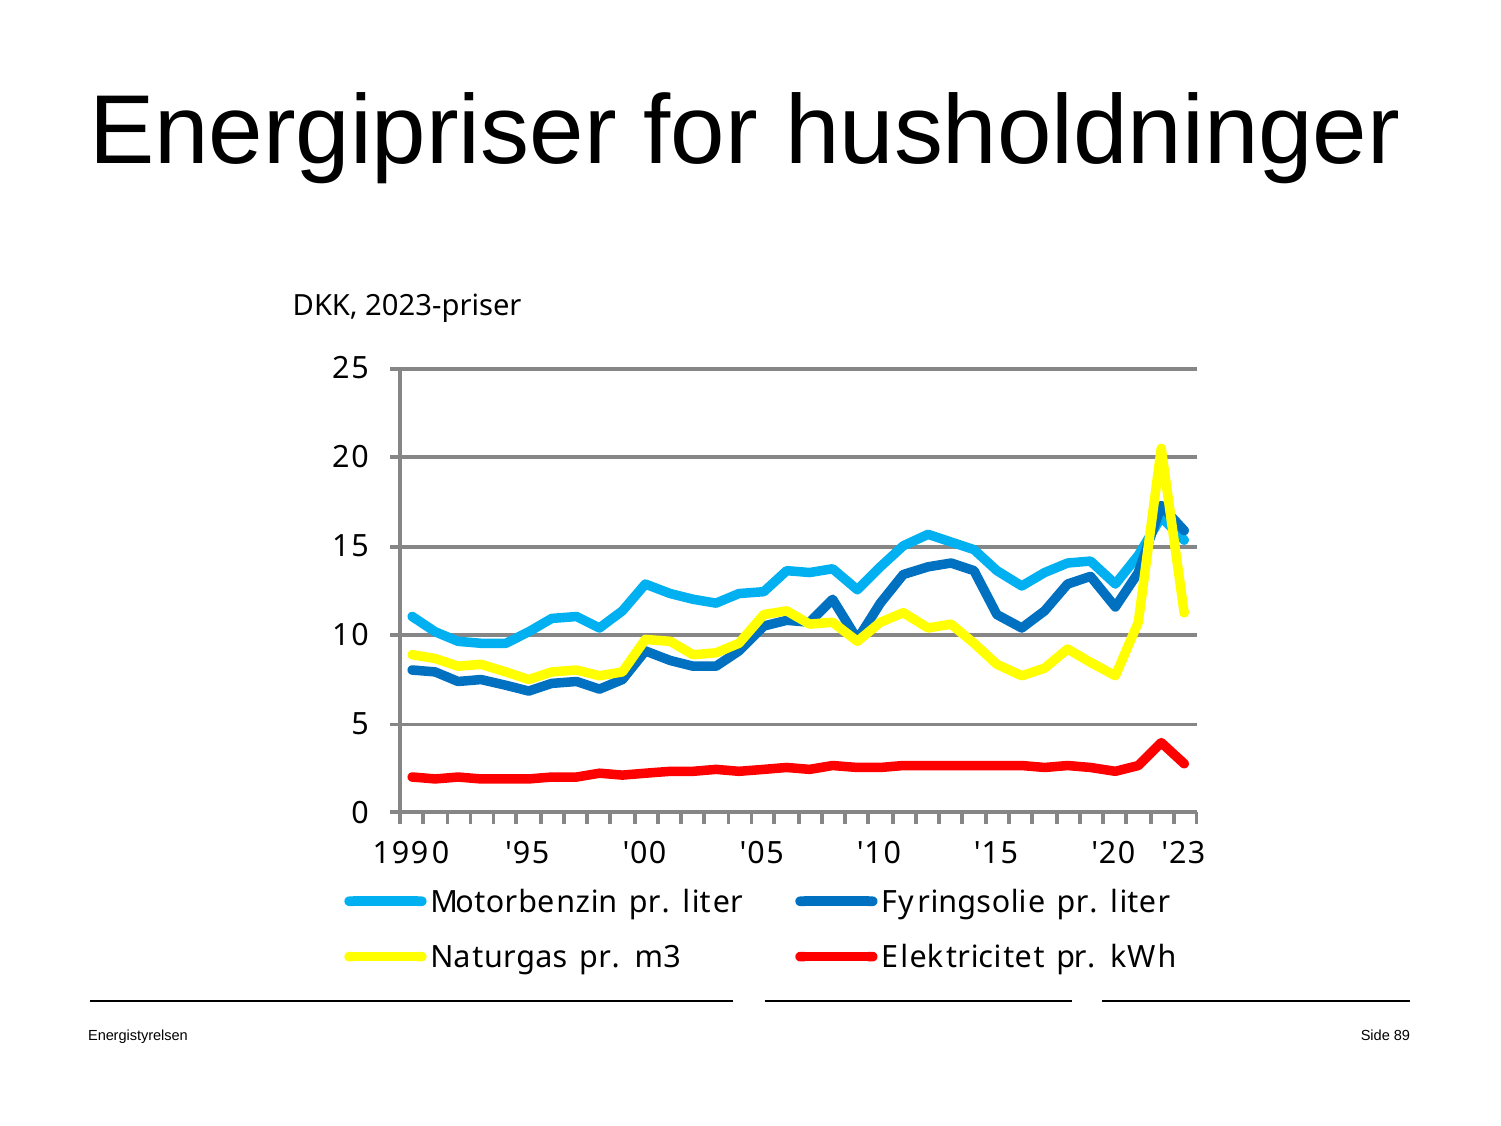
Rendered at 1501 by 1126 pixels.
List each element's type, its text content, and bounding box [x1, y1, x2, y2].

picture [253, 325, 1267, 988]
slide_number Side 89 [1292, 1018, 1425, 1078]
text_box DKK, 2023-priser [277, 279, 621, 324]
footer Energistyrelsen [73, 1018, 549, 1078]
title Energipriser for husholdninger [74, 80, 1425, 295]
